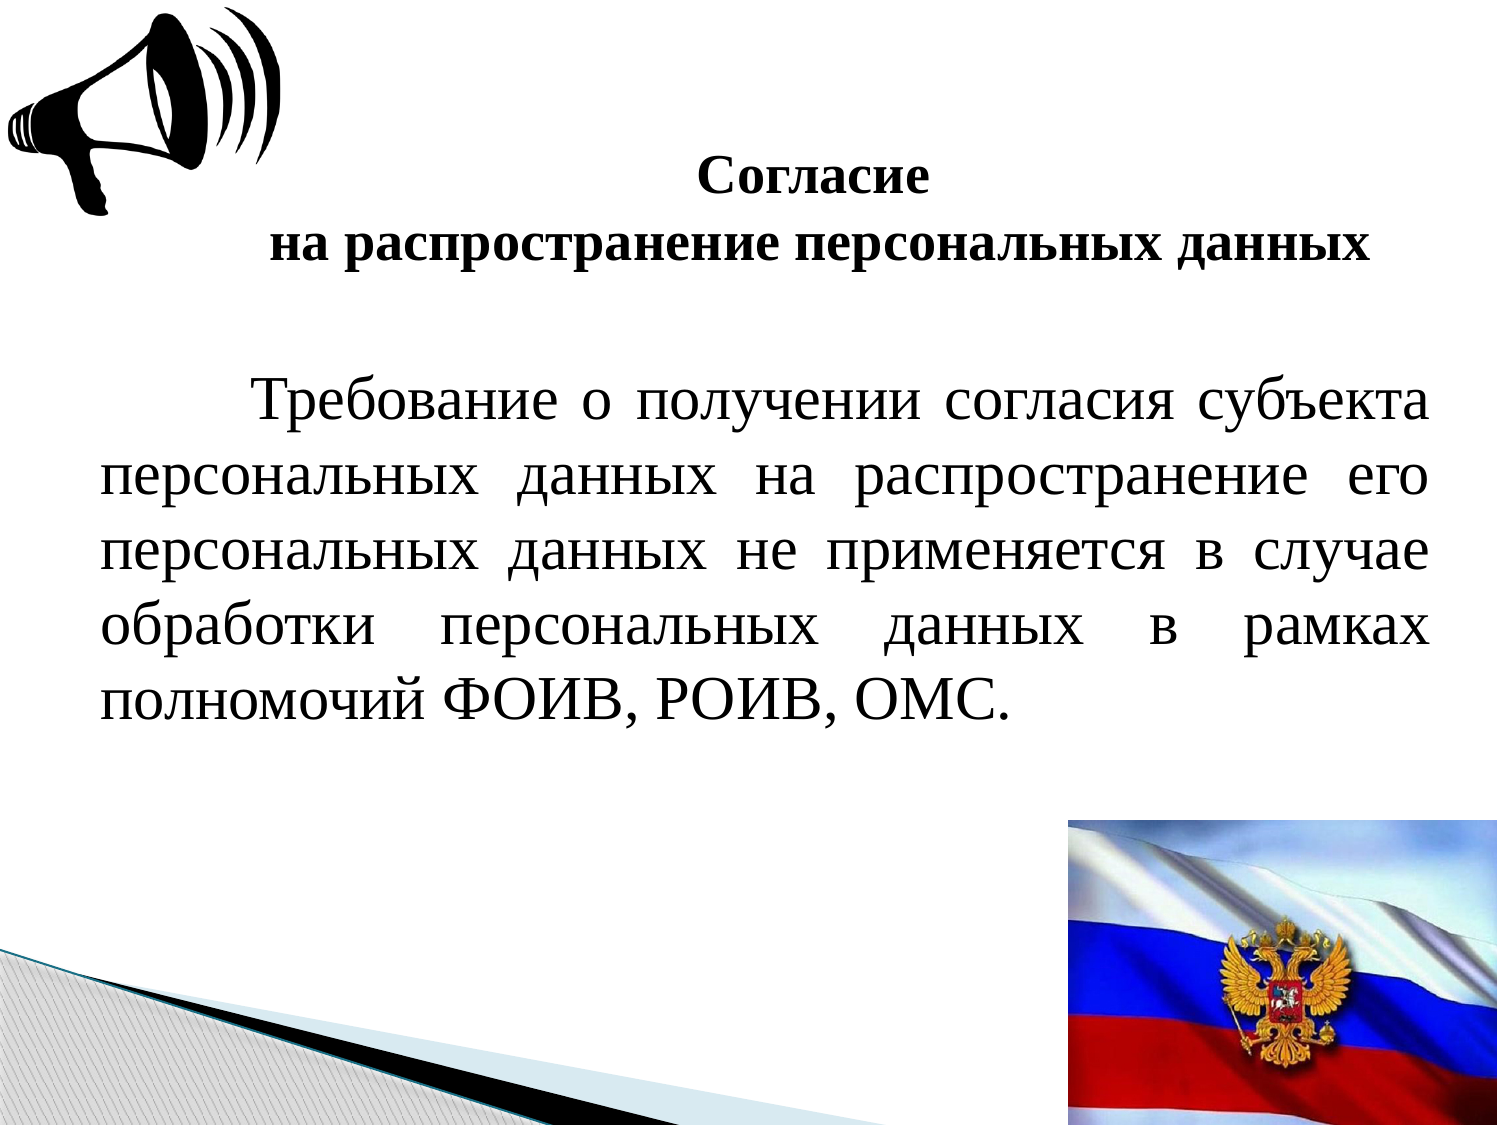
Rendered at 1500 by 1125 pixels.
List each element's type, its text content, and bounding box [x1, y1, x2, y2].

title Согласие на распространение персональных данных [145, 110, 1496, 298]
picture [1068, 819, 1497, 1125]
picture [0, 0, 292, 223]
text_box Требование о получении согласия субъекта персональных данных на распространение его персональных данных не применяется в случае обработки персональных данных в рамках полномочий ФОИВ, РОИВ, ОМС. [29, 349, 1447, 805]
